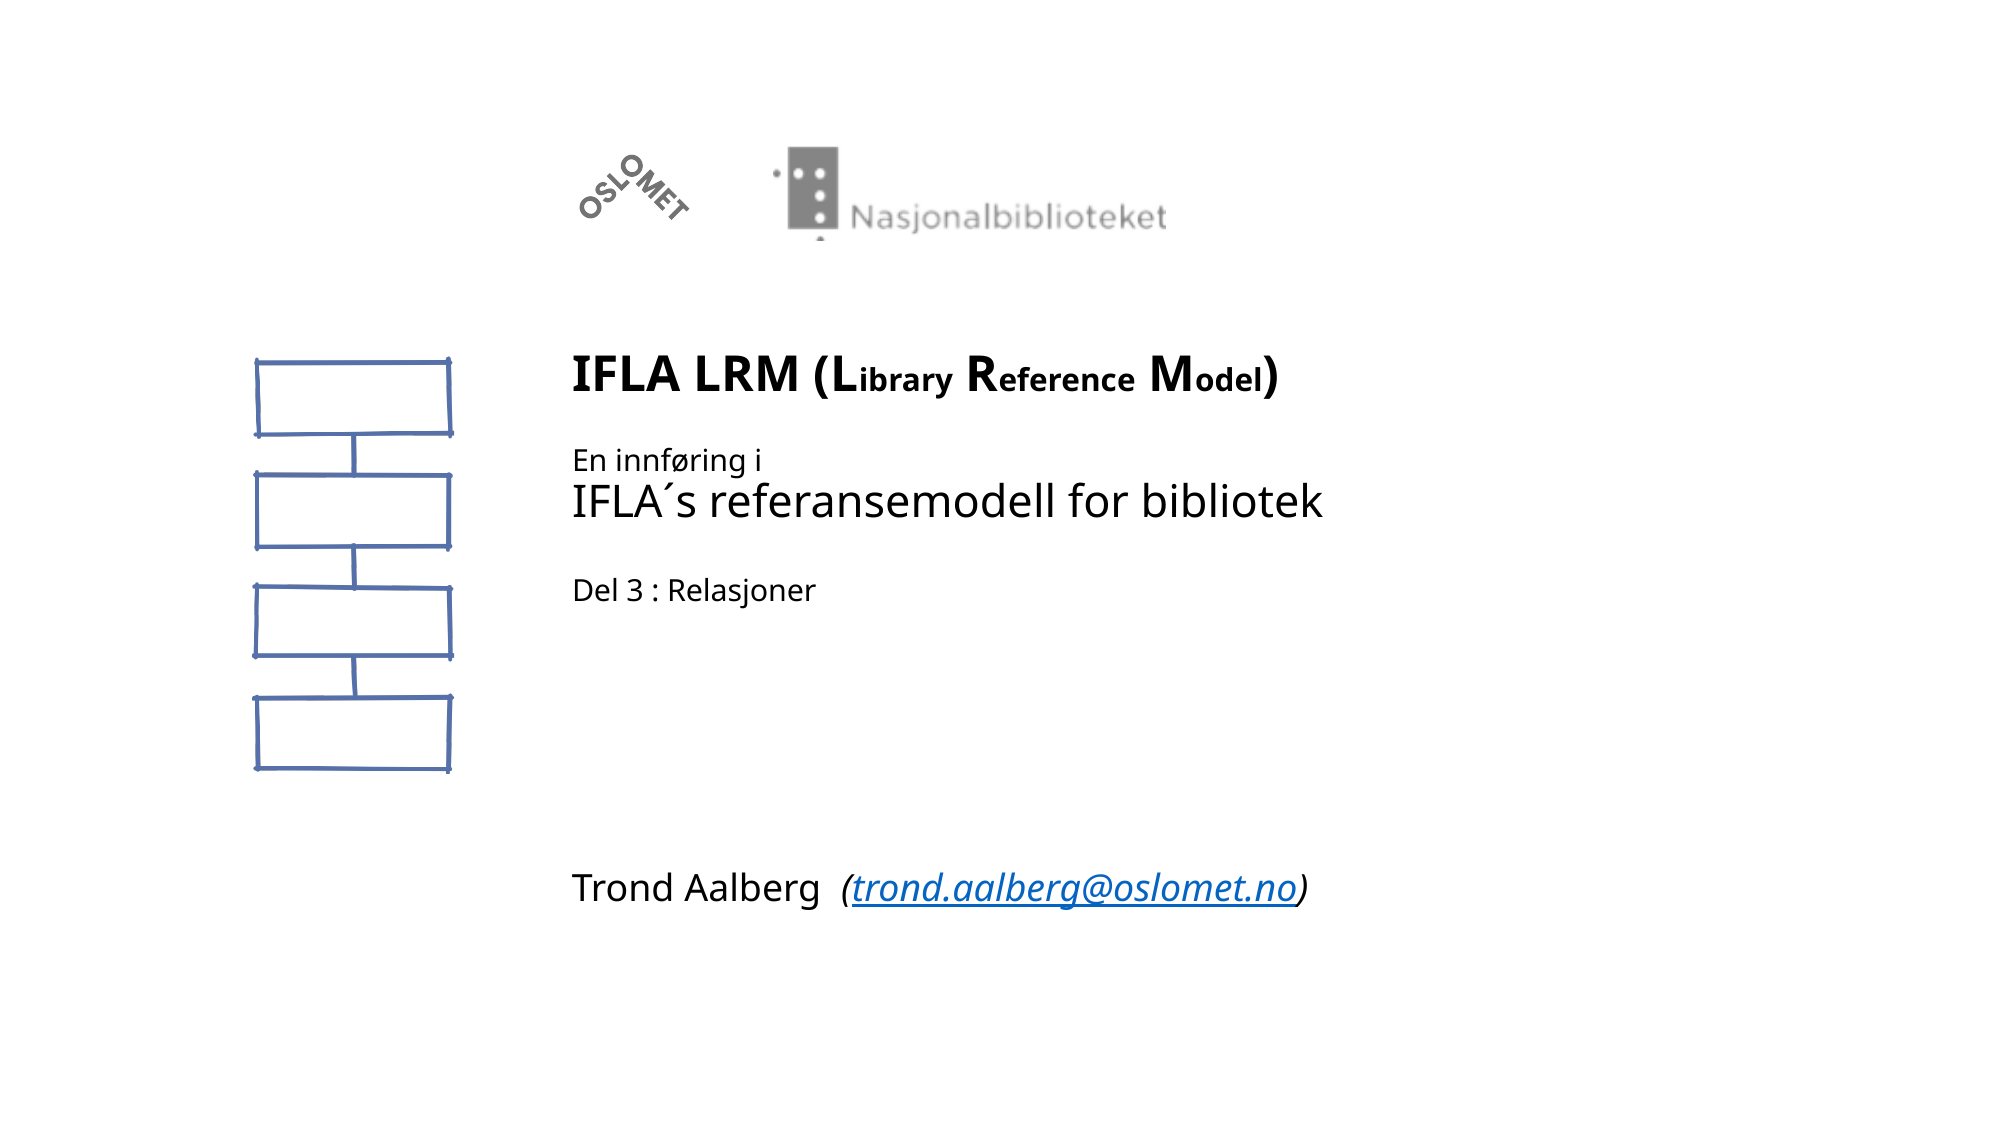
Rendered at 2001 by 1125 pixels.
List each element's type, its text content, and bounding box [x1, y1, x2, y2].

text_box Trond Aalberg (trond.aalberg@oslomet.no) [557, 856, 1558, 923]
picture [773, 145, 1166, 241]
title IFLA LRM (Library Reference Model) En innføring i IFLA´s referansemodell for bibliotek Del 3 : Relasjoner [557, 341, 1717, 665]
picture [251, 356, 455, 774]
picture [557, 132, 712, 241]
